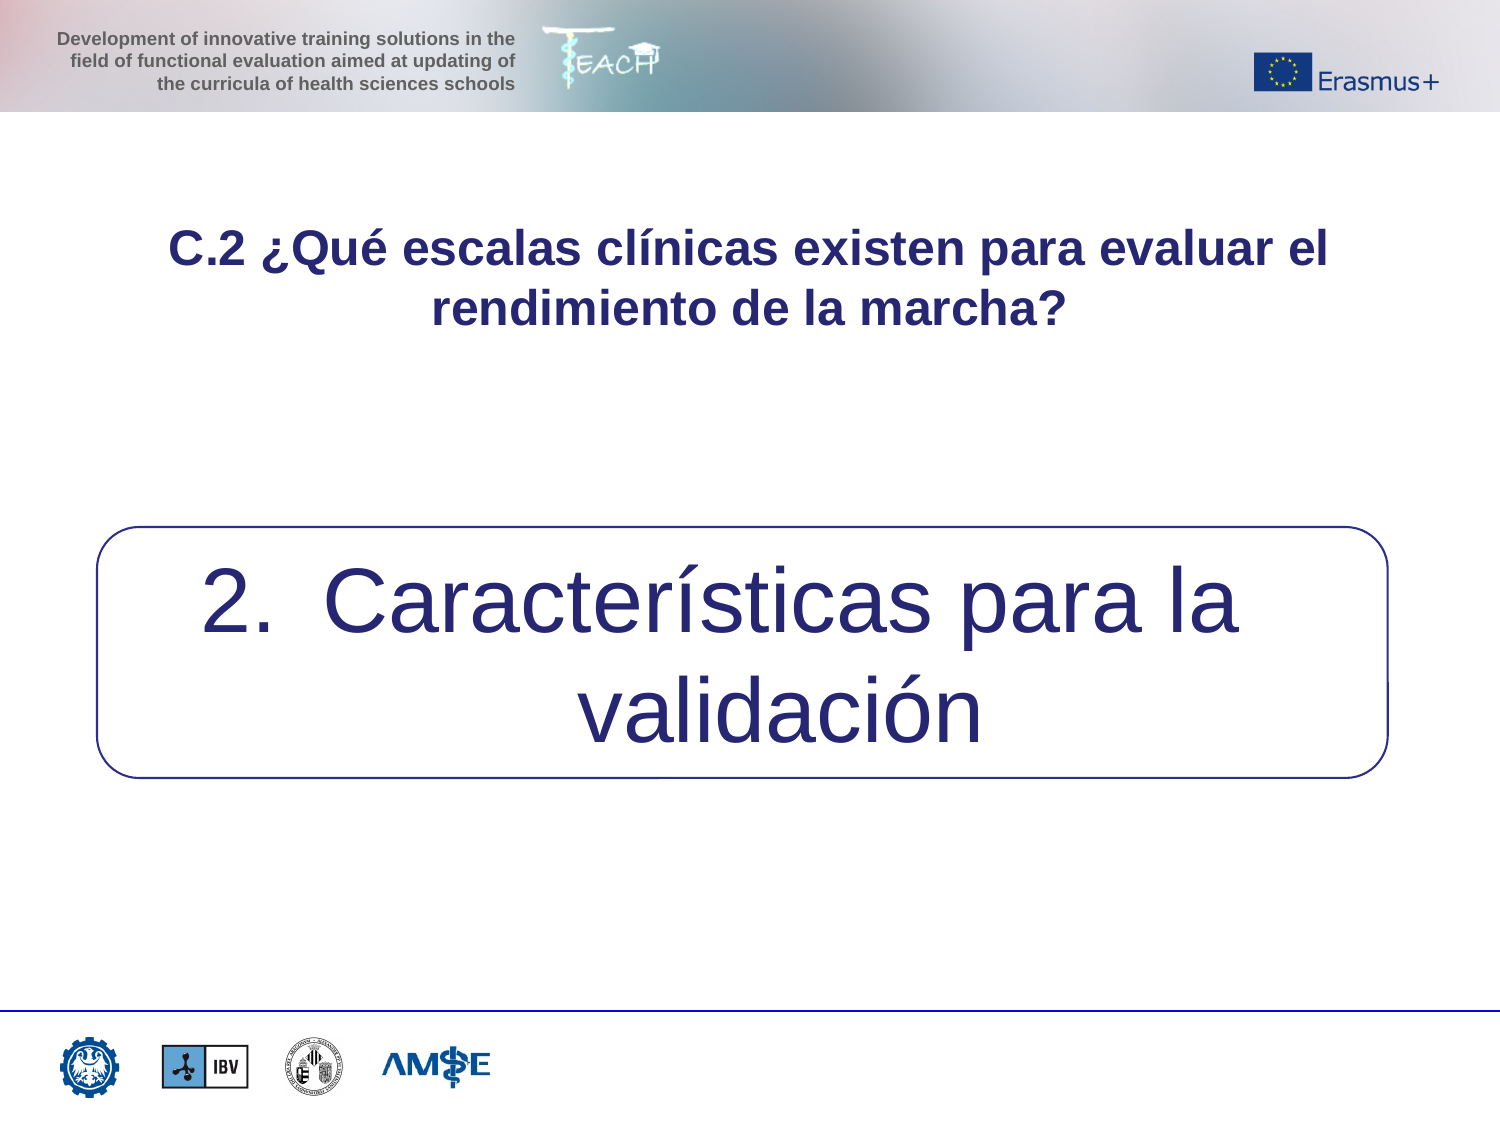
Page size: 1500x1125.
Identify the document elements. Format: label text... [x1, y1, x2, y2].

text_box C.2 ¿Qué escalas clínicas existen para evaluar el rendimiento de la marcha? [82, 208, 1418, 343]
picture [53, 1035, 126, 1099]
picture [284, 1036, 344, 1097]
picture [161, 1044, 249, 1089]
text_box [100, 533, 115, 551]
picture [379, 1044, 491, 1089]
picture [0, 1, 1500, 112]
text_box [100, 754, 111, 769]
text_box [96, 527, 1388, 778]
